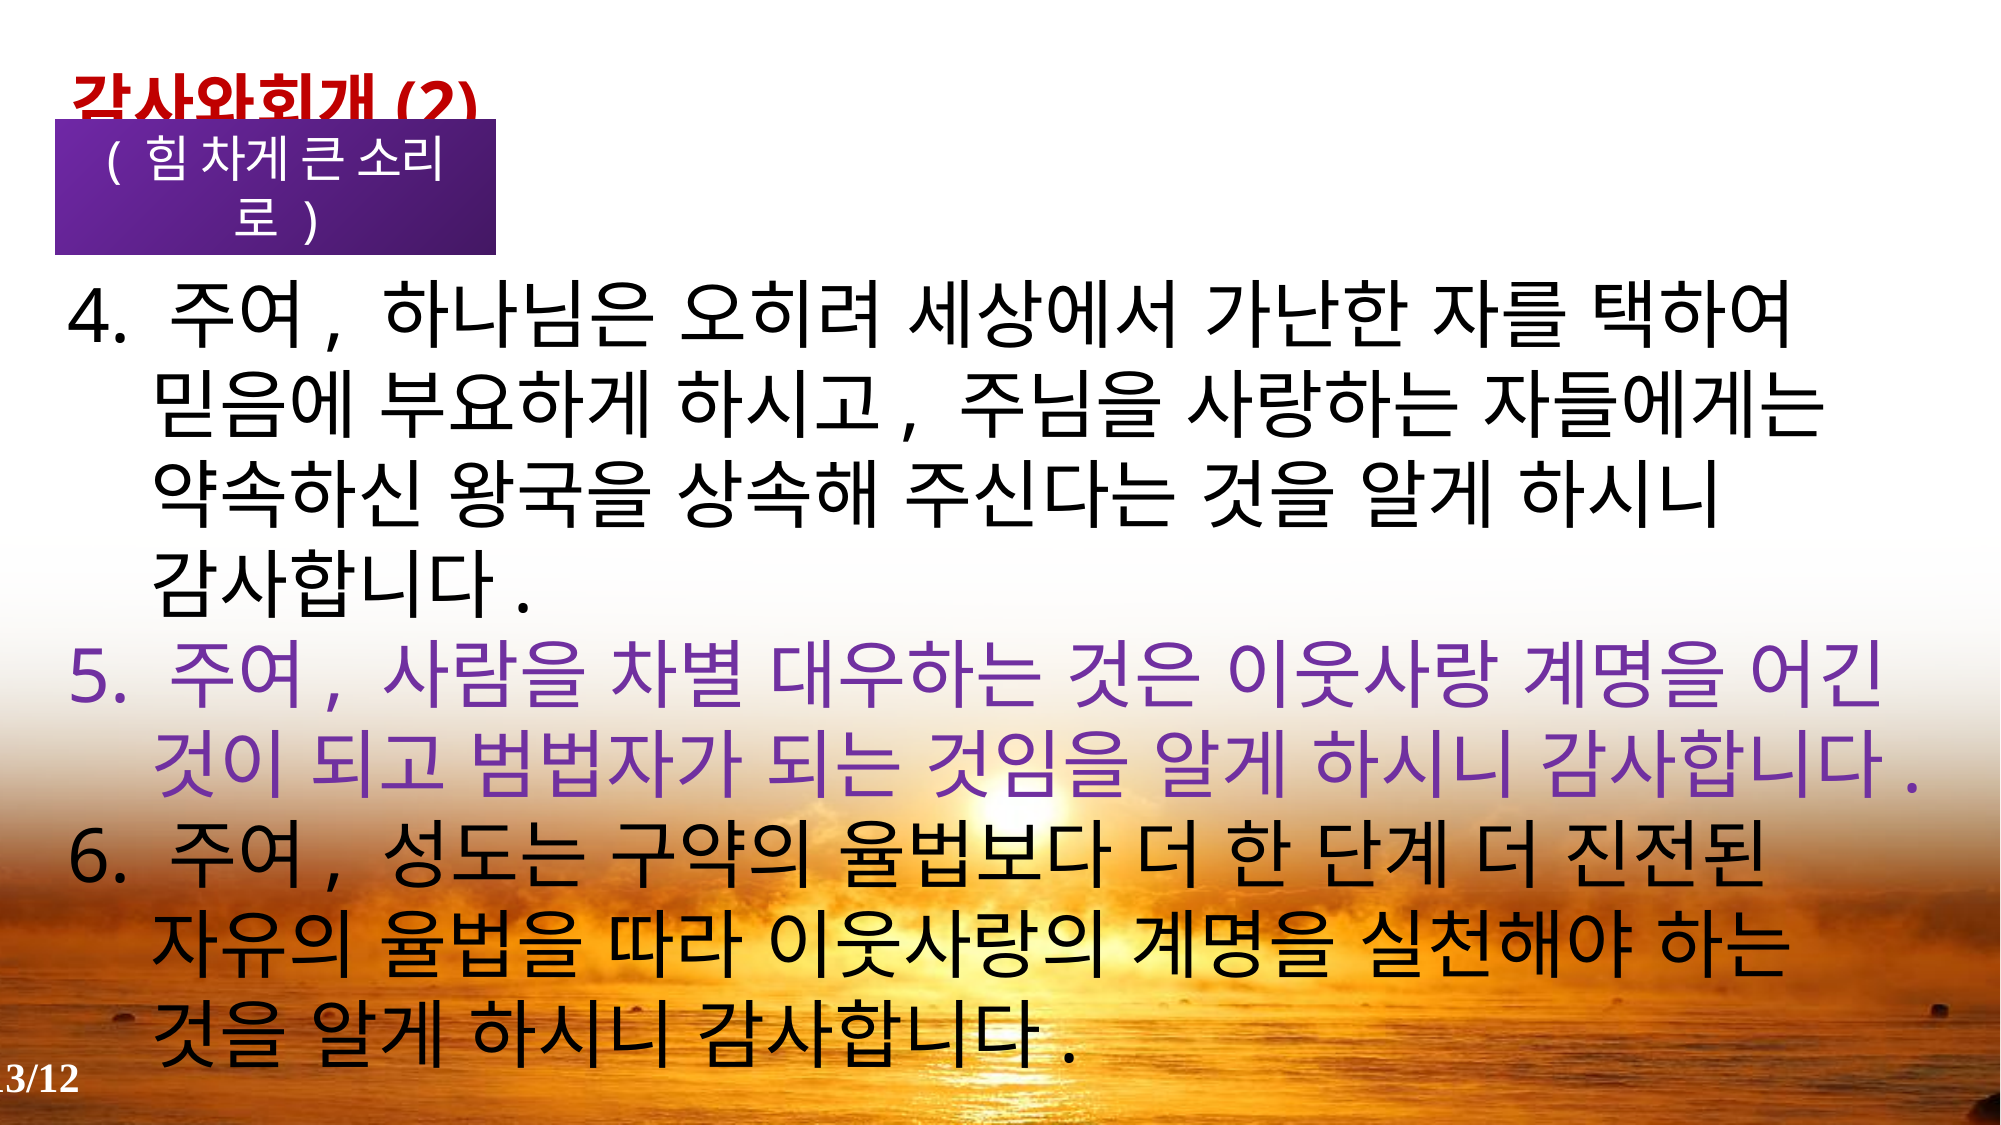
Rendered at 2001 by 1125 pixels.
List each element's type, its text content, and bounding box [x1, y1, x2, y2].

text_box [55, 50, 496, 236]
picture [0, 0, 2001, 1125]
text_box 4. 주여, 하나님은 오히려 세상에서 가난한 자를 택하여 믿음에 부요하게 하시고, 주님을 사랑하는 자들에게는 약속하신 왕국을 상속해 주신다는 것을 알게 하시니 감사합니다. 5. 주여, 사람을 차별 대우하는 것은 이웃사랑 계명을 어긴 것이 되고 범법자가 되는 것임을 알게 하시니 감사합니다. 6. 주여, 성도는 구약의 율법보다 더 한 단계 더 진전된 자유의 율법을 따라 이웃사랑의 계명을 실천해야 하는 것을 알게 하시니 감사합니다. [53, 259, 1947, 1085]
